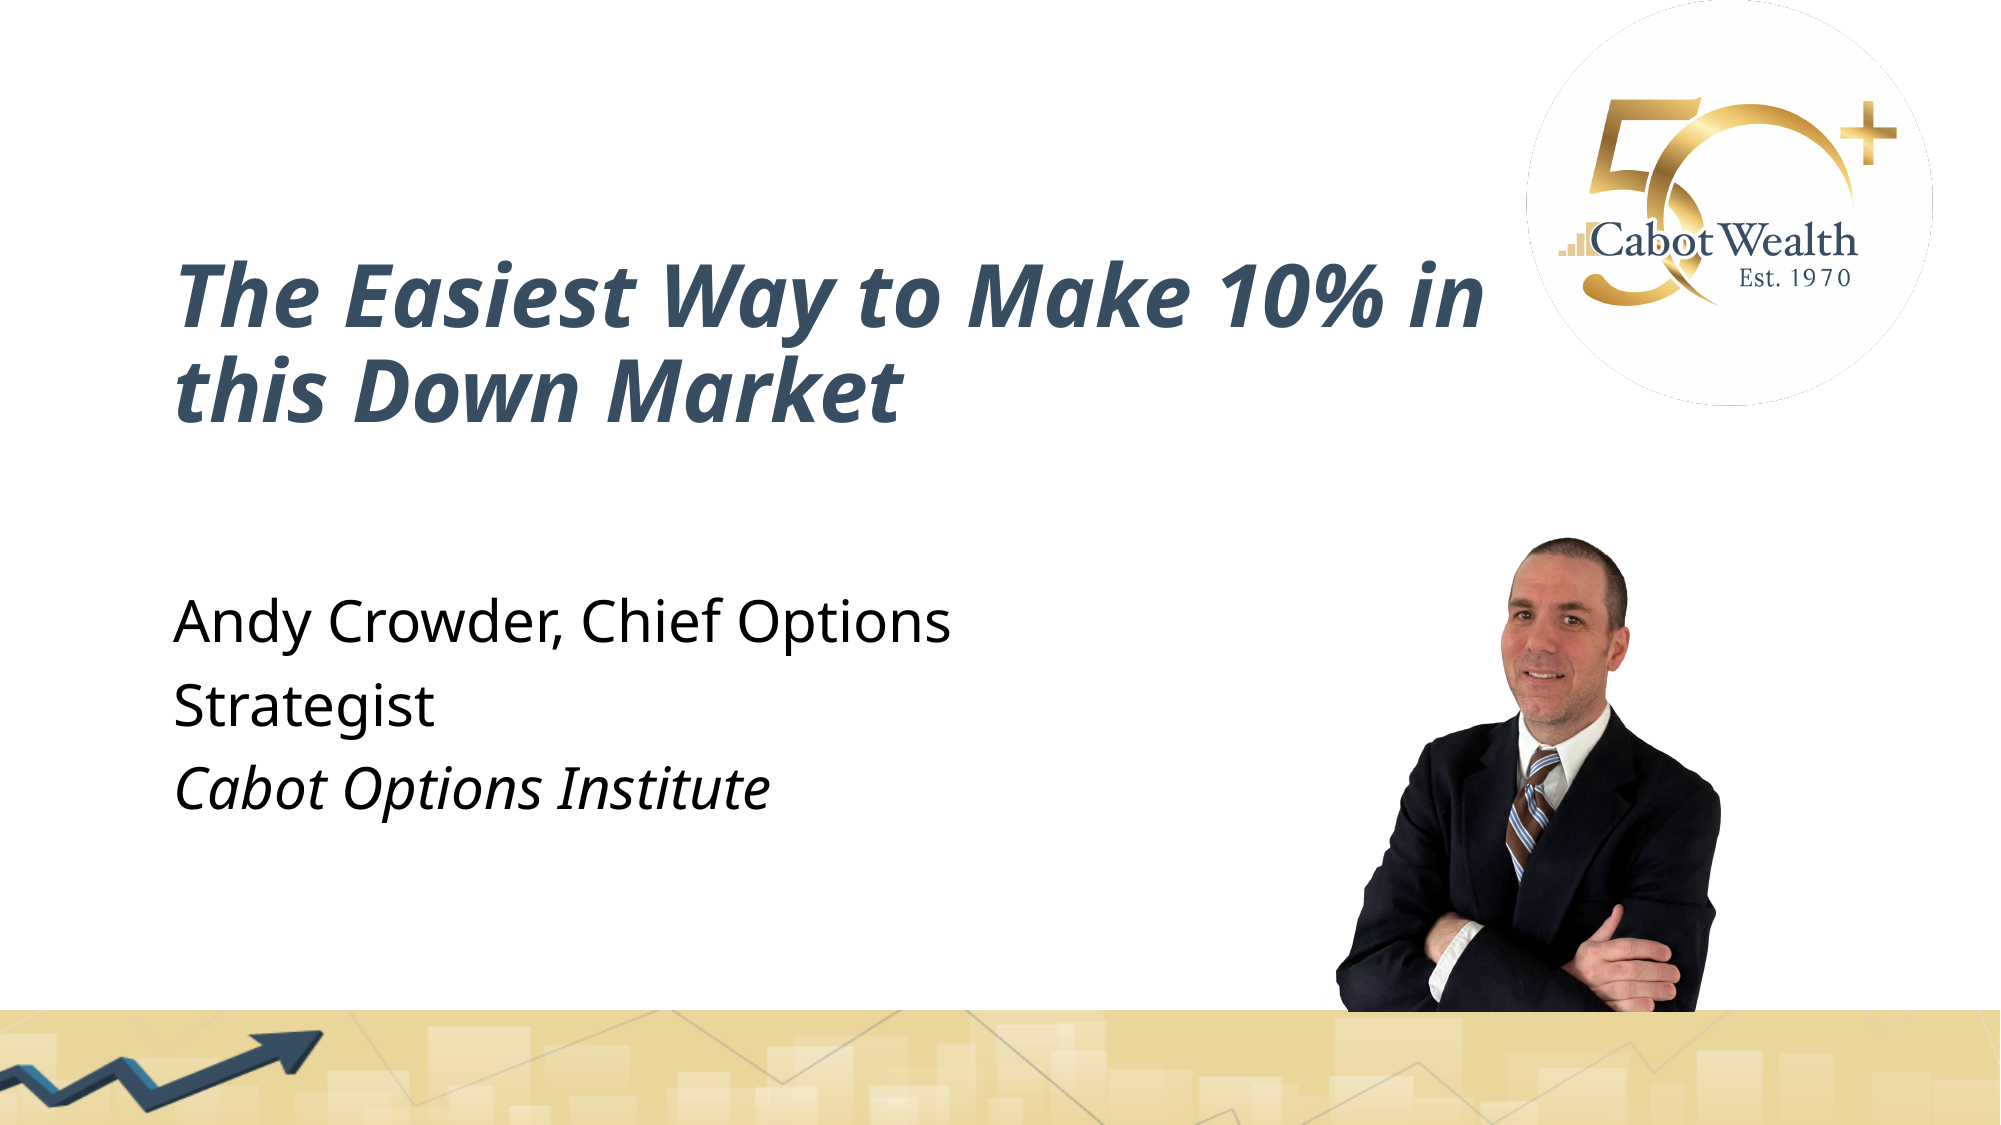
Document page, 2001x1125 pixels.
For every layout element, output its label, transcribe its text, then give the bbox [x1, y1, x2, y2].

picture [0, 505, 2000, 1125]
subtitle Andy Crowder, Chief Options Strategist Cabot Options Institute [158, 562, 1211, 942]
picture [1526, 0, 1933, 406]
title The Easiest Way to Make 10% in this Down Market [158, 0, 1512, 449]
